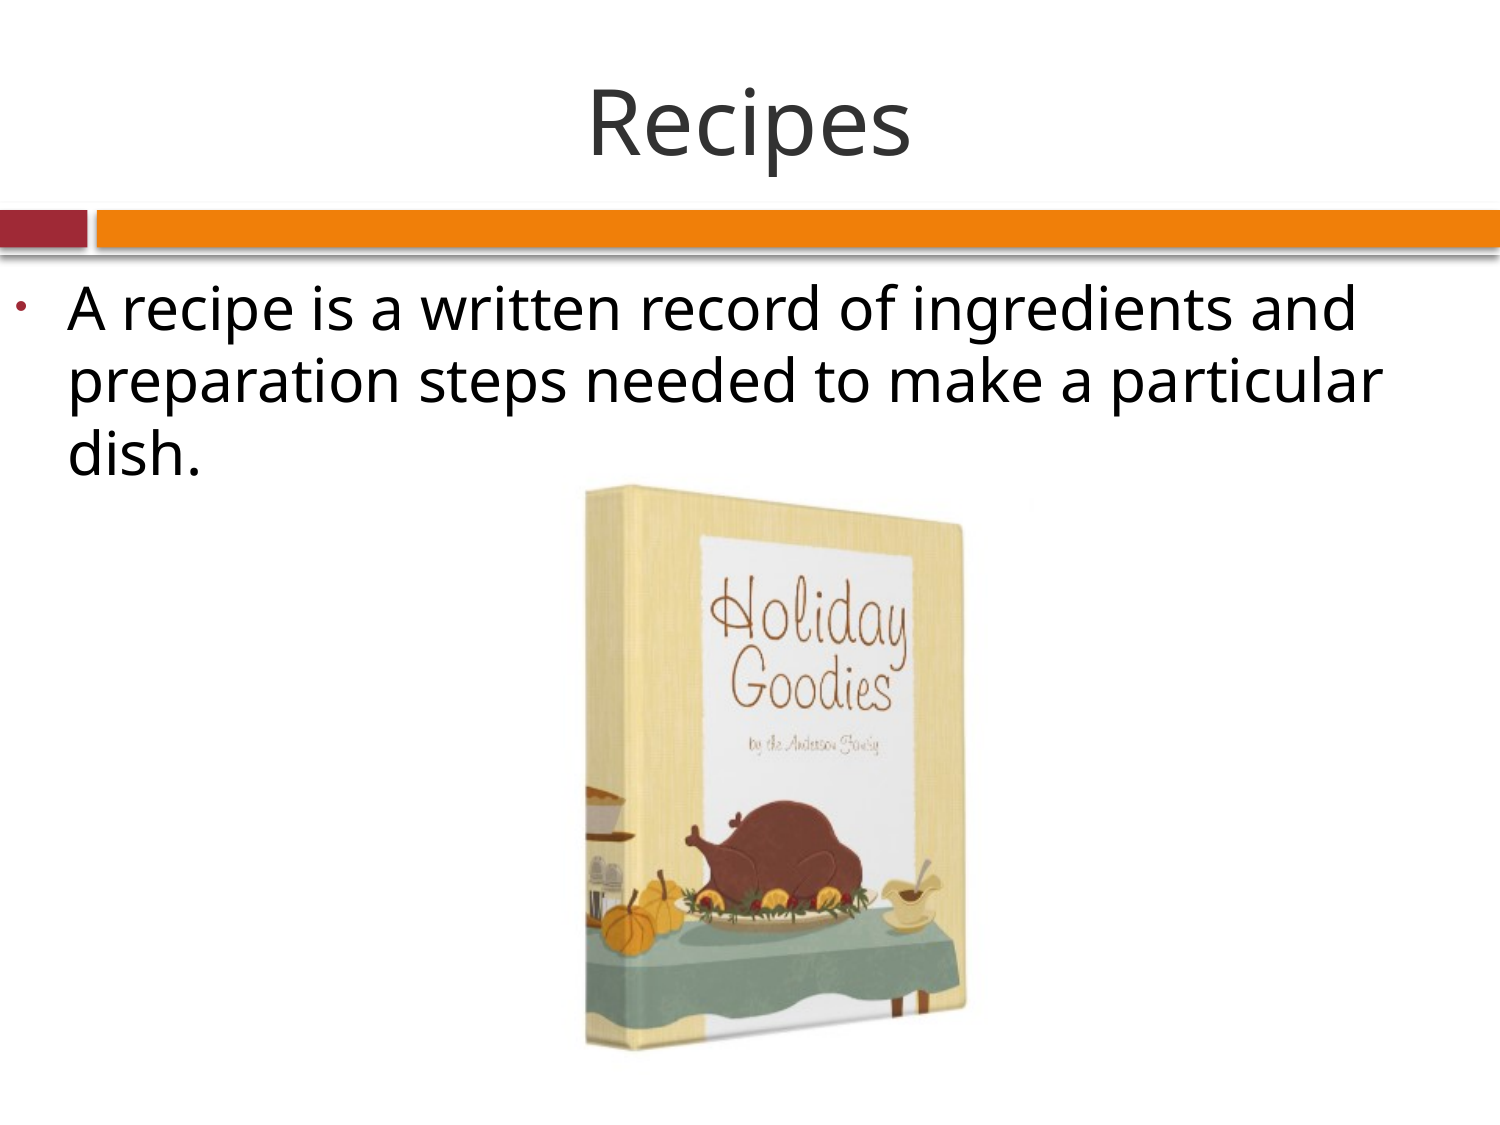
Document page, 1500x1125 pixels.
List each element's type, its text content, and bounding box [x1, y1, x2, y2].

picture [462, 449, 1088, 1076]
title Recipes [0, 37, 1500, 200]
list A recipe is a written record of ingredients and preparation steps needed to make a particular dish. [0, 262, 1438, 1088]
